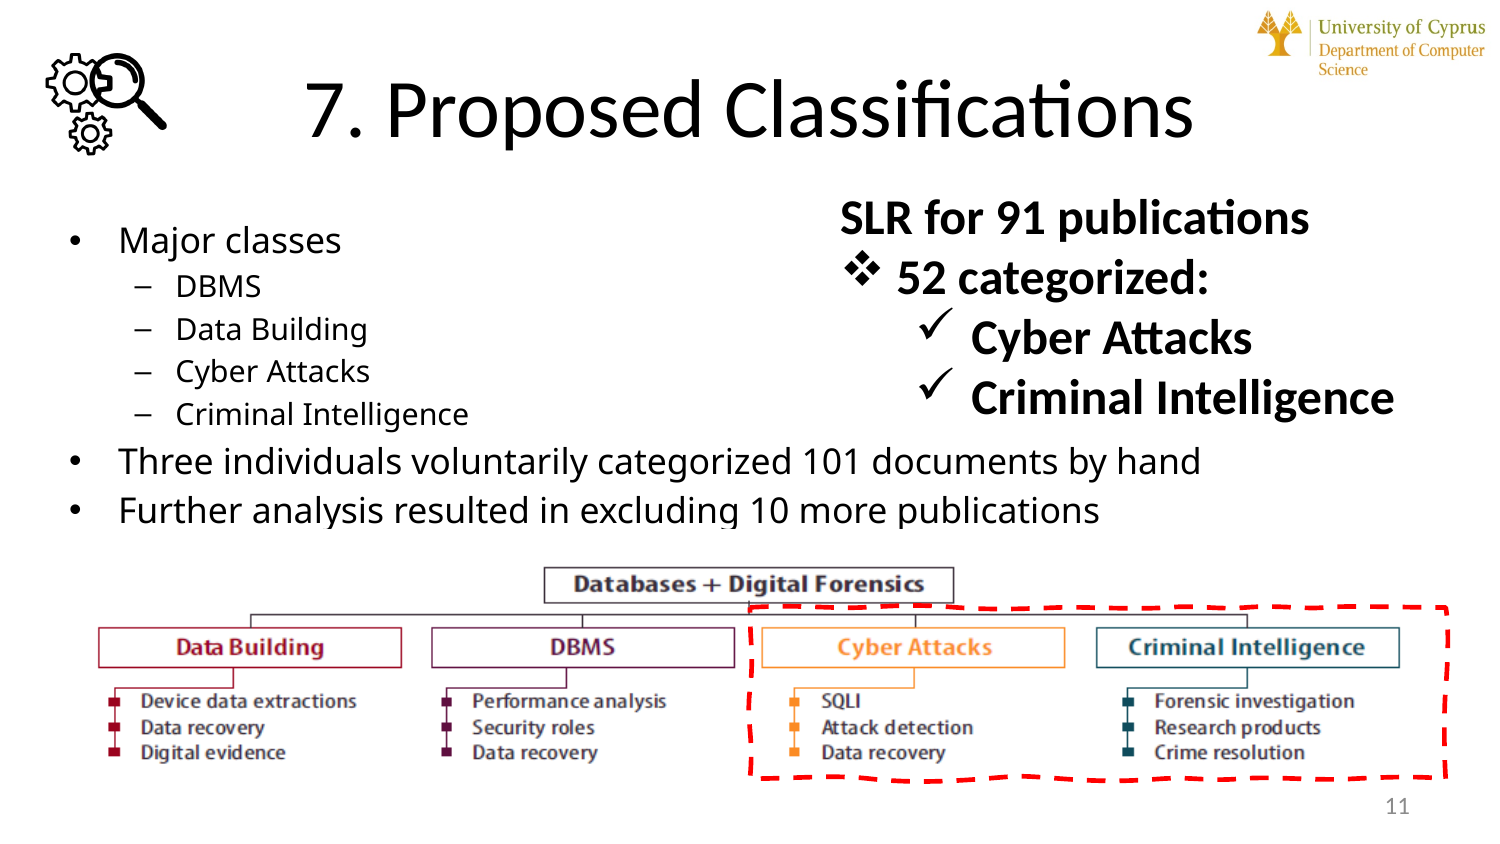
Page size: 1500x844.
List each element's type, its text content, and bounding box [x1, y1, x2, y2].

slide_number 11 [1074, 787, 1425, 827]
title 7. Proposed Classifications [201, 33, 1425, 175]
picture [1245, 0, 1500, 98]
text_box SLR for 91 publications 52 categorized: Cyber Attacks Criminal Intelligence [825, 177, 1428, 432]
picture [74, 529, 1426, 780]
picture [17, 15, 195, 193]
text_box [1429, 607, 1448, 779]
list Major classes DBMS Data Building Cyber Attacks Criminal Intelligence Three individuals voluntarily categorized 101 documents by hand Further analysis resulted in excluding 10 more publications [54, 210, 1425, 540]
